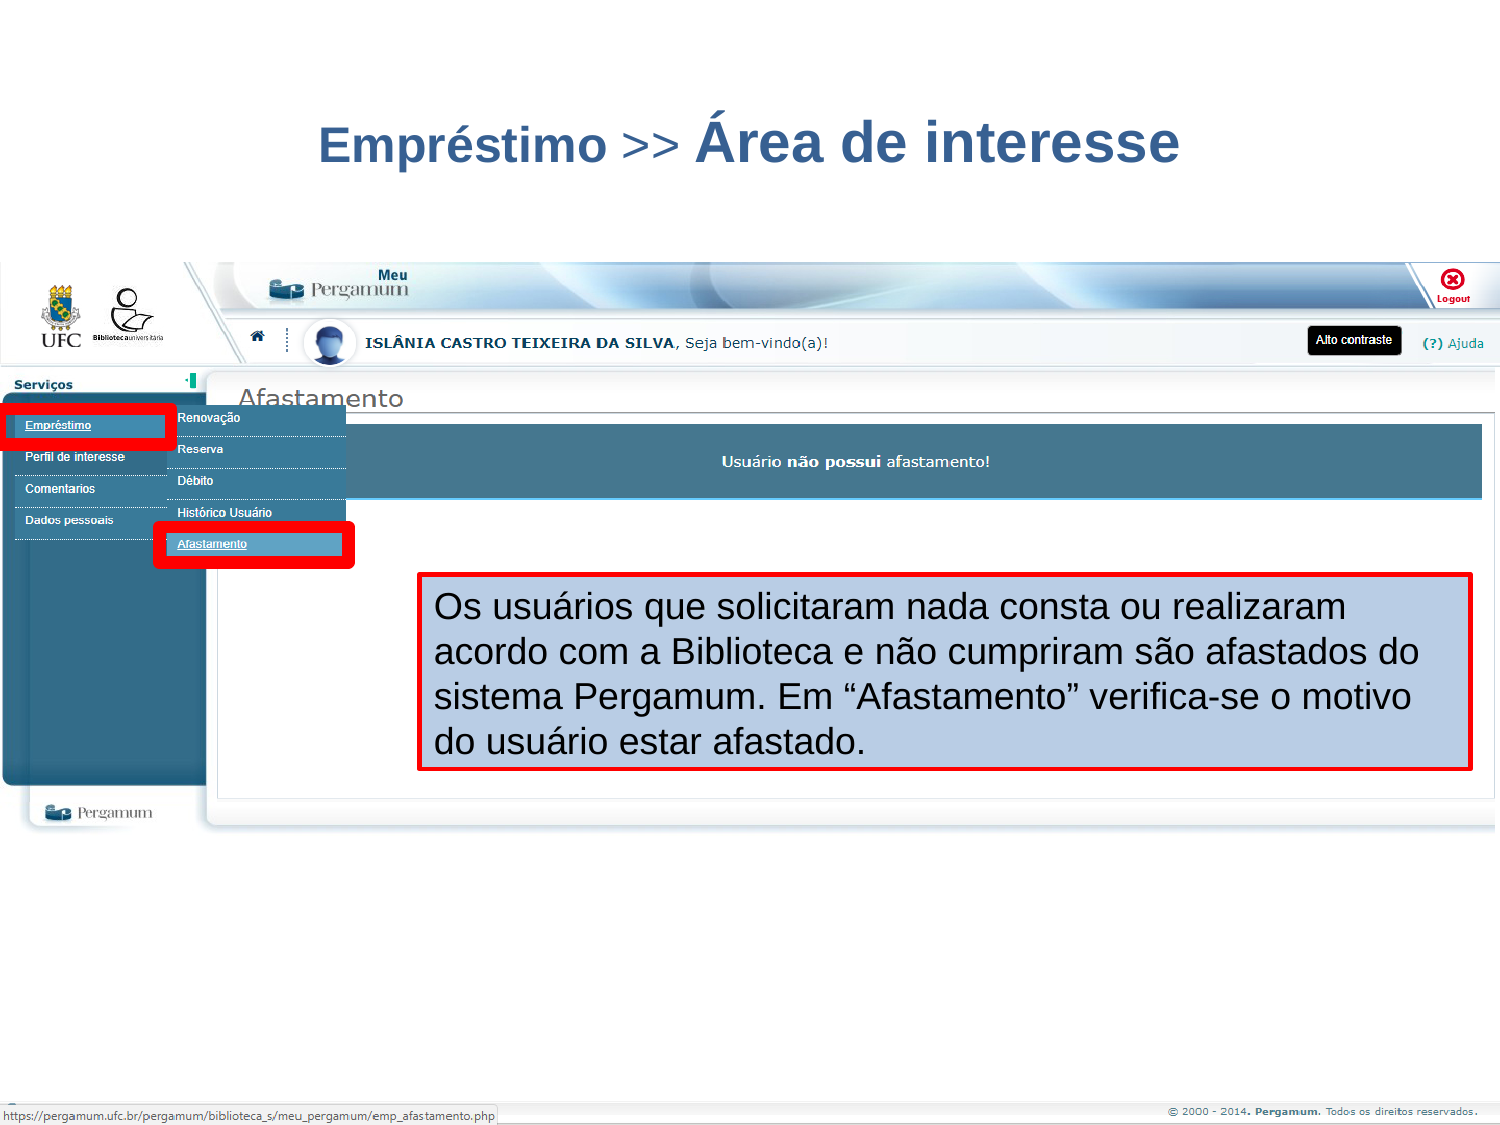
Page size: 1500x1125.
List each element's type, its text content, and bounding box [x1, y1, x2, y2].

title Empréstimo >> Área de interesse [75, 45, 1425, 233]
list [0, 262, 1500, 1125]
